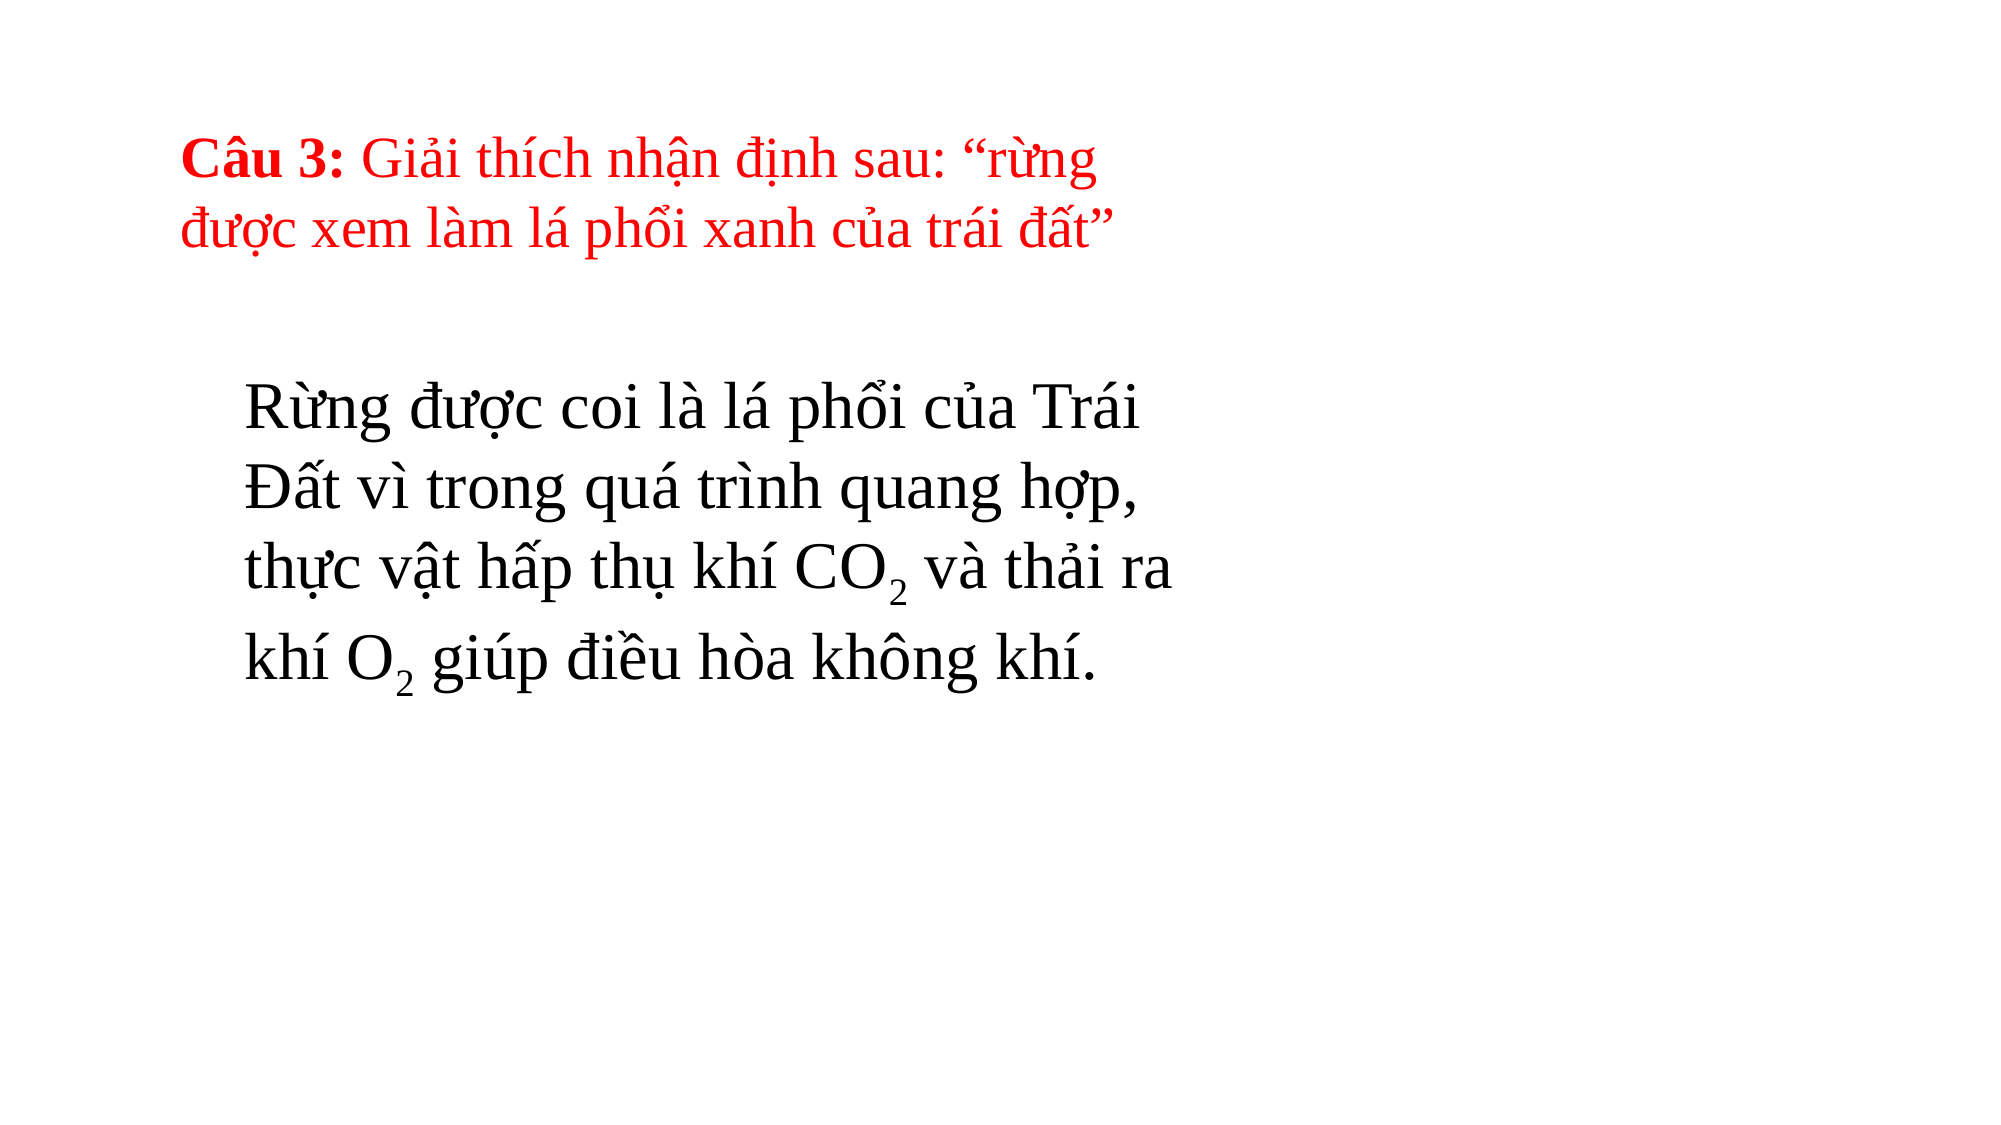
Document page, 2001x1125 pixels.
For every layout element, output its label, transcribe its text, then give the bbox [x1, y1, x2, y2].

text_box Câu 3: Giải thích nhận định sau: “rừng được xem làm lá phổi xanh của trái đất” [165, 111, 1166, 267]
text_box Rừng được coi là lá phổi của Trái Đất vì trong quá trình quang hợp, thực vật hấp thụ khí CO2 và thải ra khí O2 giúp điều hòa không khí. [230, 354, 1231, 712]
